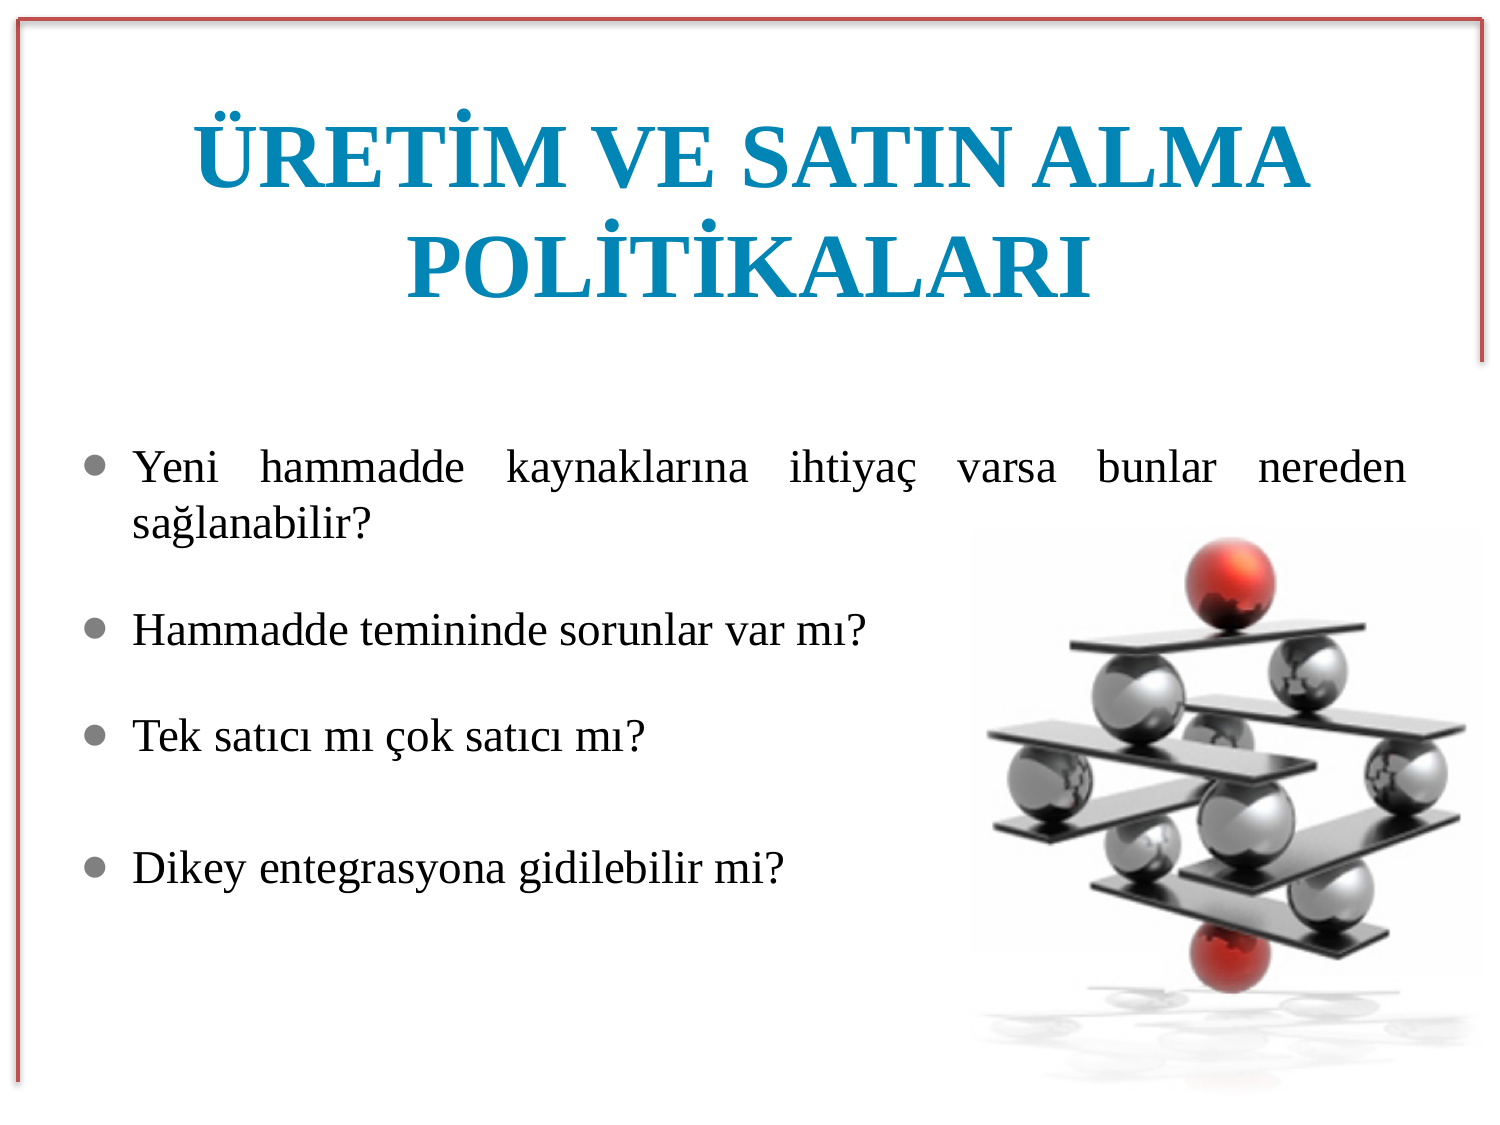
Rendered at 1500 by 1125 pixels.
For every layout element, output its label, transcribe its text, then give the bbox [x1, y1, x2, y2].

text_box ÜRETİM VE SATIN ALMA POLİTİKALARI [1490, 168, 1500, 244]
picture [969, 524, 1483, 1107]
text_box ÜRETİM VE SATIN ALMA POLİTİKALARI [0, 168, 10, 244]
text_box ÜRETİM VE SATIN ALMA POLİTİKALARI [25, 168, 1475, 244]
list Yeni hammadde kaynaklarına ihtiyaç varsa bunlar nereden sağlanabilir? Hammadde temininde sorunlar var mı? Tek satıcı mı çok satıcı mı? Dikey entegrasyona gidilebilir mi? [64, 361, 1424, 906]
